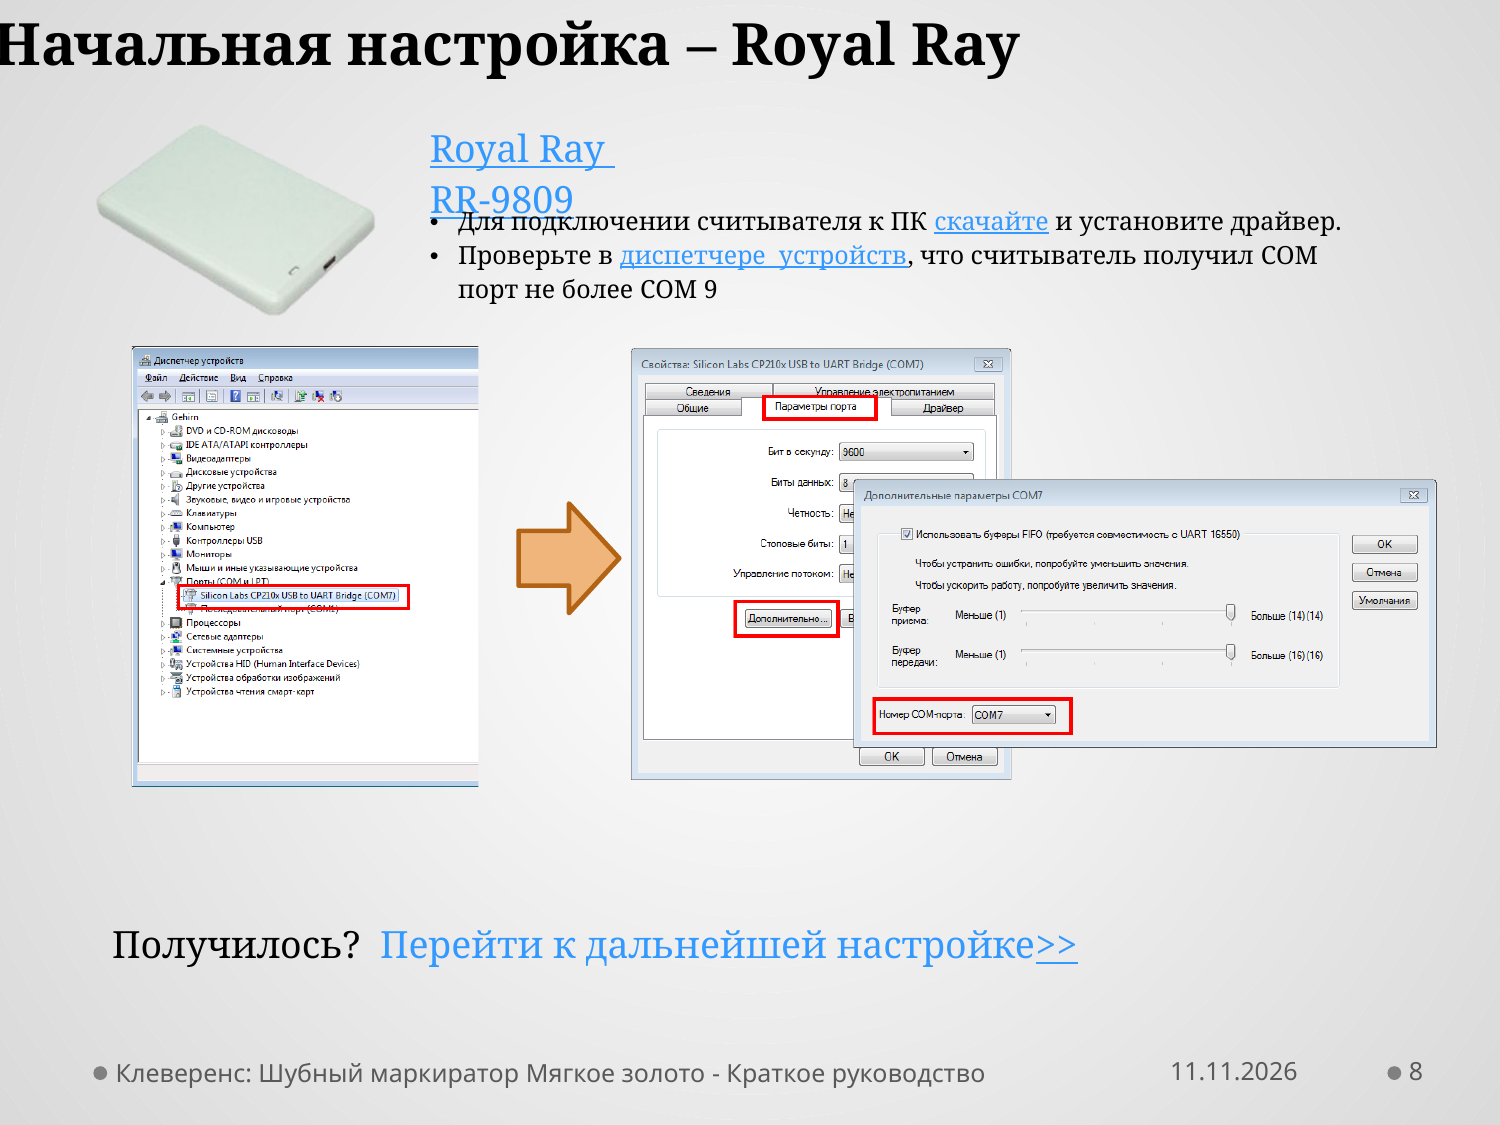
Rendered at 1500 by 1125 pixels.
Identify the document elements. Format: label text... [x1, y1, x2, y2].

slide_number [1034, 1042, 1306, 1103]
text_box Royal Ray RR-9809 [415, 117, 774, 197]
text_box [516, 501, 617, 616]
picture [131, 346, 479, 788]
text_box 8 [1401, 1042, 1494, 1103]
footer Клеверенс: Шубный маркиратор Мягкое золото - Краткое руководство [108, 1042, 1034, 1103]
text_box Начальная настройка – Royal Ray [0, 0, 1036, 85]
text_box Для подключении считывателя к ПК скачайте и установите драйвер. Проверьте в диспетчере устройств, что считыватель получил COM порт не более COM 9 [415, 197, 1365, 311]
picture [622, 339, 1448, 790]
text_box Получилось? Перейти к дальнейшей настройке>> [97, 913, 1093, 980]
picture [88, 117, 381, 327]
